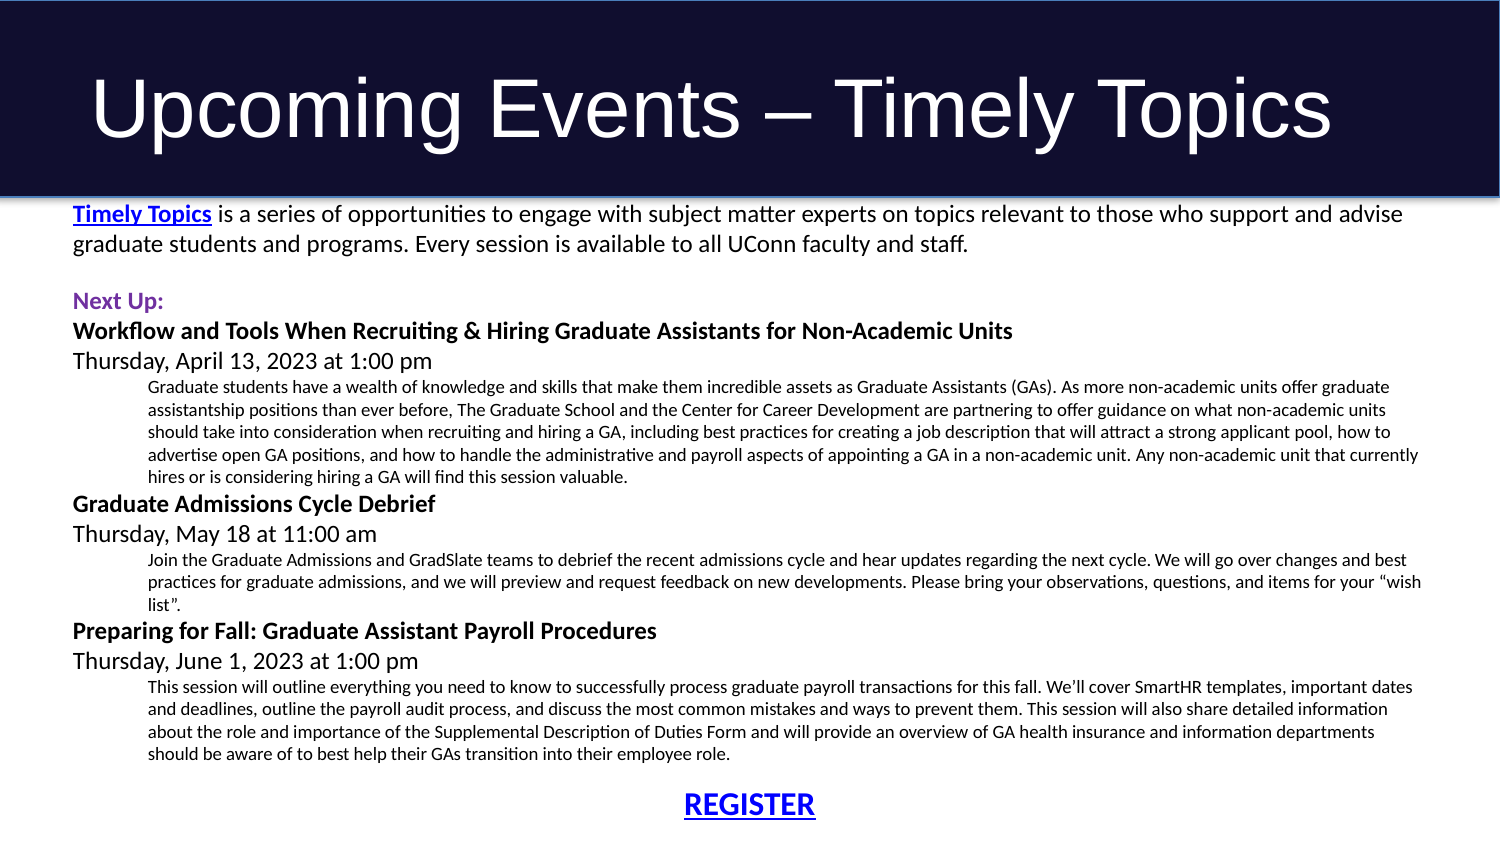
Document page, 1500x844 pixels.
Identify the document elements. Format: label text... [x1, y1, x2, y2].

title Upcoming Events – Timely Topics [75, 33, 1425, 175]
text_box Timely Topics is a series of opportunities to engage with subject matter experts on topics relevant to those who support and advise graduate students and programs. Every session is available to all UConn faculty and staff. Next Up: Workflow and Tools When Recruiting & Hiring Graduate Assistants for Non-Academic Units Thursday, April 13, 2023 at 1:00 pm Graduate students have a wealth of knowledge and skills that make them incredible assets as Graduate Assistants (GAs). As more non-academic units offer graduate assistantship positions than ever before, The Graduate School and the Center for Career Development are partnering to offer guidance on what non-academic units should take into consideration when recruiting and hiring a GA, including best practices for creating a job description that will attract a strong applicant pool, how to advertise open GA positions, and how to handle the administrative and payroll aspects of appointing a GA in a non-academic unit. Any non-academic unit that currently hires or is considering hiring a GA will find this session valuable. Graduate Admissions Cycle Debrief Thursday, May 18 at 11:00 am Join the Graduate Admissions and GradSlate teams to debrief the recent admissions cycle and hear updates regarding the next cycle. We will go over changes and best practices for graduate admissions, and we will preview and request feedback on new developments. Please bring your observations, questions, and items for your “wish list”. Preparing for Fall: Graduate Assistant Payroll Procedures Thursday, June 1, 2023 at 1:00 pm This session will outline everything you need to know to successfully process graduate payroll transactions for this fall. We’ll cover SmartHR templates, important dates and deadlines, outline the payroll audit process, and discuss the most common mistakes and ways to prevent them. This session will also share detailed information about the role and importance of the Supplemental Description of Duties Form and will provide an overview of GA health insurance and information departments should be aware of to best help their GAs transition into their employee role. REGISTER [58, 190, 1442, 830]
